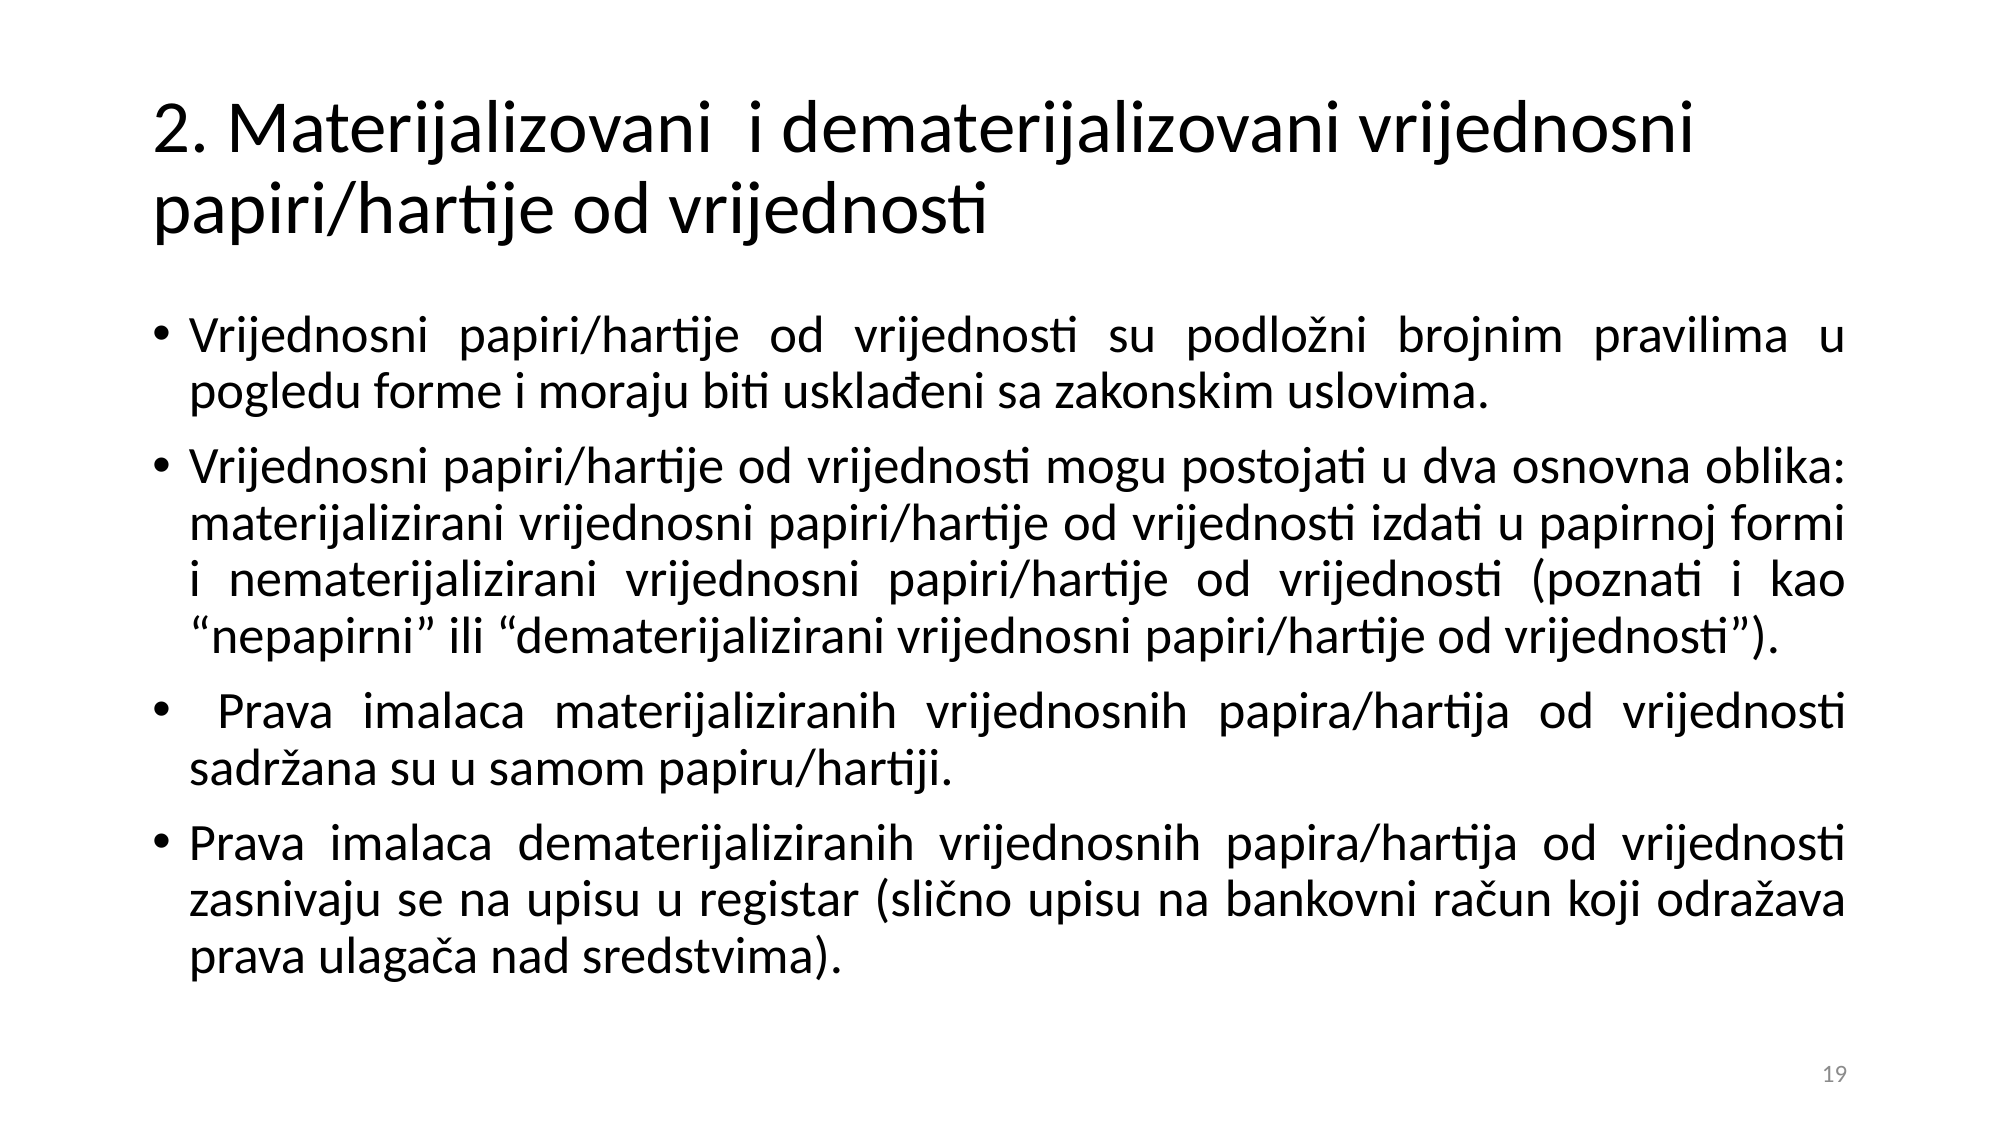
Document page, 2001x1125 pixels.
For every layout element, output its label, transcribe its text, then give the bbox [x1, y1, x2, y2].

slide_number 19 [1412, 1042, 1863, 1103]
list Vrijednosni papiri/hartije od vrijednosti su podložni brojnim pravilima u pogledu forme i moraju biti usklađeni sa zakonskim uslovima. Vrijednosni papiri/hartije od vrijednosti mogu postojati u dva osnovna oblika: materijalizirani vrijednosni papiri/hartije od vrijednosti izdati u papirnoj formi i nematerijalizirani vrijednosni papiri/hartije od vrijednosti (poznati i kao “nepapirni” ili “dematerijalizirani vrijednosni papiri/hartije od vrijednosti”). Prava imalaca materijaliziranih vrijednosnih papira/hartija od vrijednosti sadržana su u samom papiru/hartiji. Prava imalaca dematerijaliziranih vrijednosnih papira/hartija od vrijednosti zasnivaju se na upisu u registar (slično upisu na bankovni račun koji odražava prava ulagača nad sredstvima). [137, 299, 1863, 1014]
title 2. Materijalizovani i dematerijalizovani vrijednosni papiri/hartije od vrijednosti [137, 59, 1863, 278]
